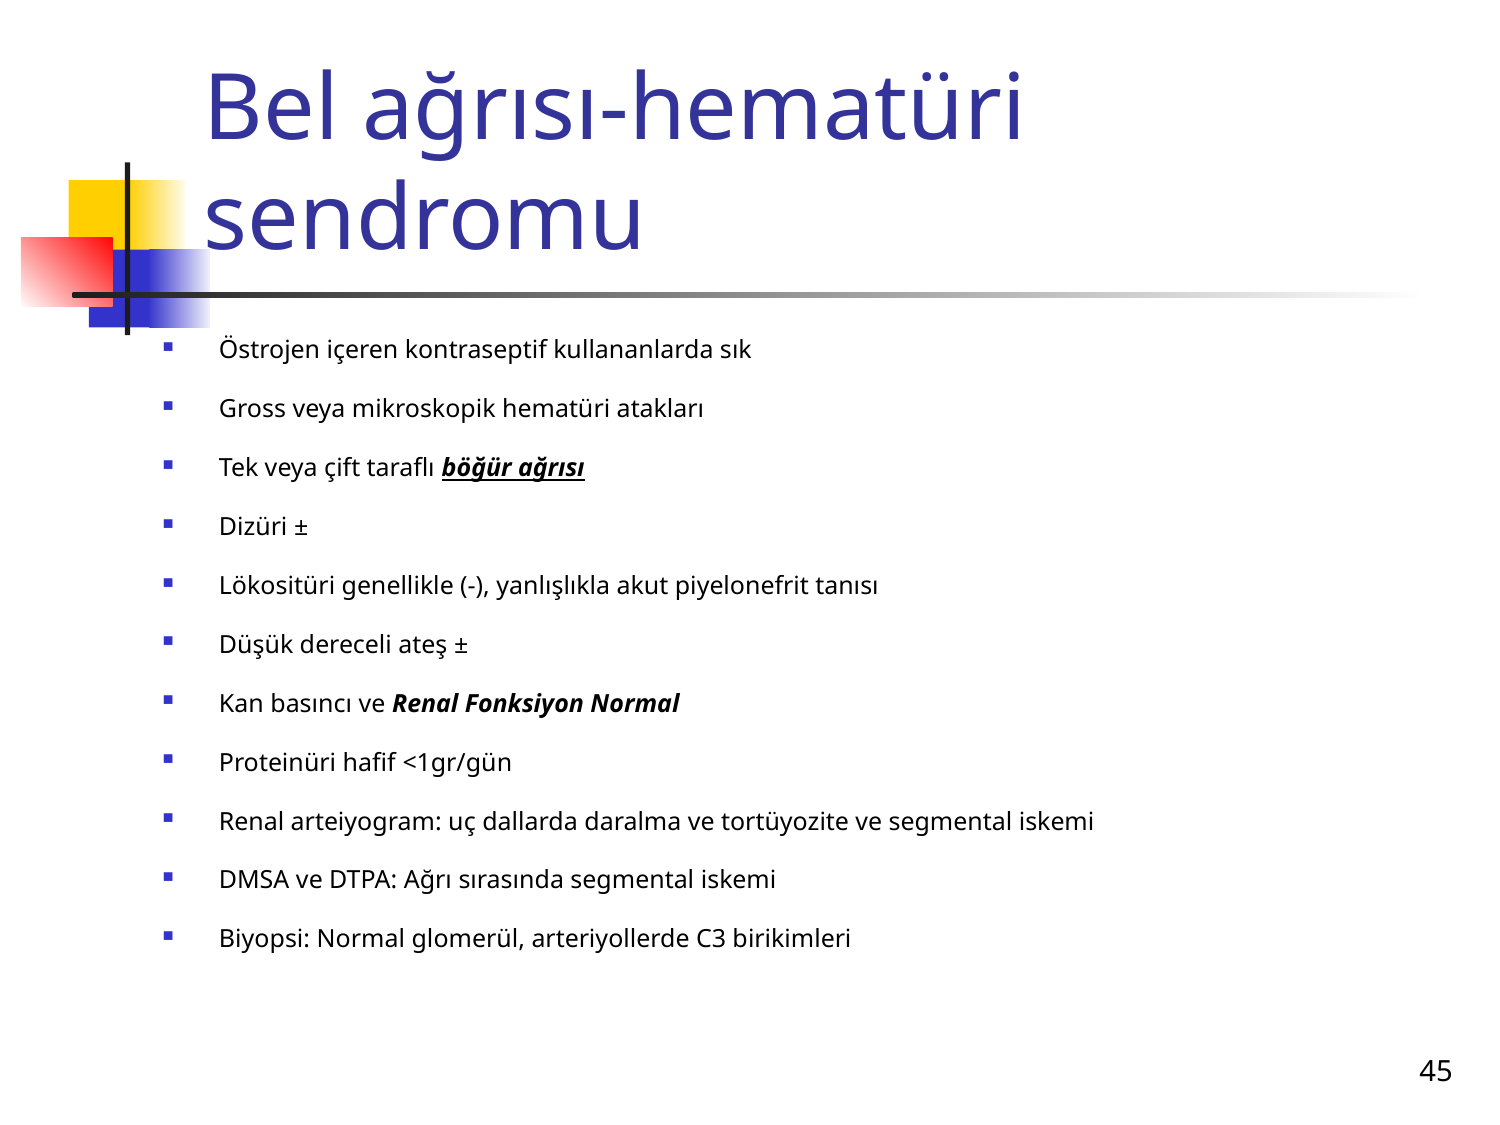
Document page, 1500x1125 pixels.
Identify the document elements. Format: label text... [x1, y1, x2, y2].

list Östrojen içeren kontraseptif kullananlarda sık Gross veya mikroskopik hematüri atakları Tek veya çift taraflı böğür ağrısı Dizüri ± Lökositüri genellikle (-), yanlışlıkla akut piyelonefrit tanısı Düşük dereceli ateş ± Kan basıncı ve Renal Fonksiyon Normal Proteinüri hafif <1gr/gün Renal arteiyogram: uç dallarda daralma ve tortüyozite ve segmental iskemi DMSA ve DTPA: Ağrı sırasında segmental iskemi Biyopsi: Normal glomerül, arteriyollerde C3 birikimleri [147, 302, 1423, 978]
slide_number 45 [1154, 1023, 1468, 1100]
title Bel ağrısı-hematüri sendromu [188, 34, 1468, 276]
